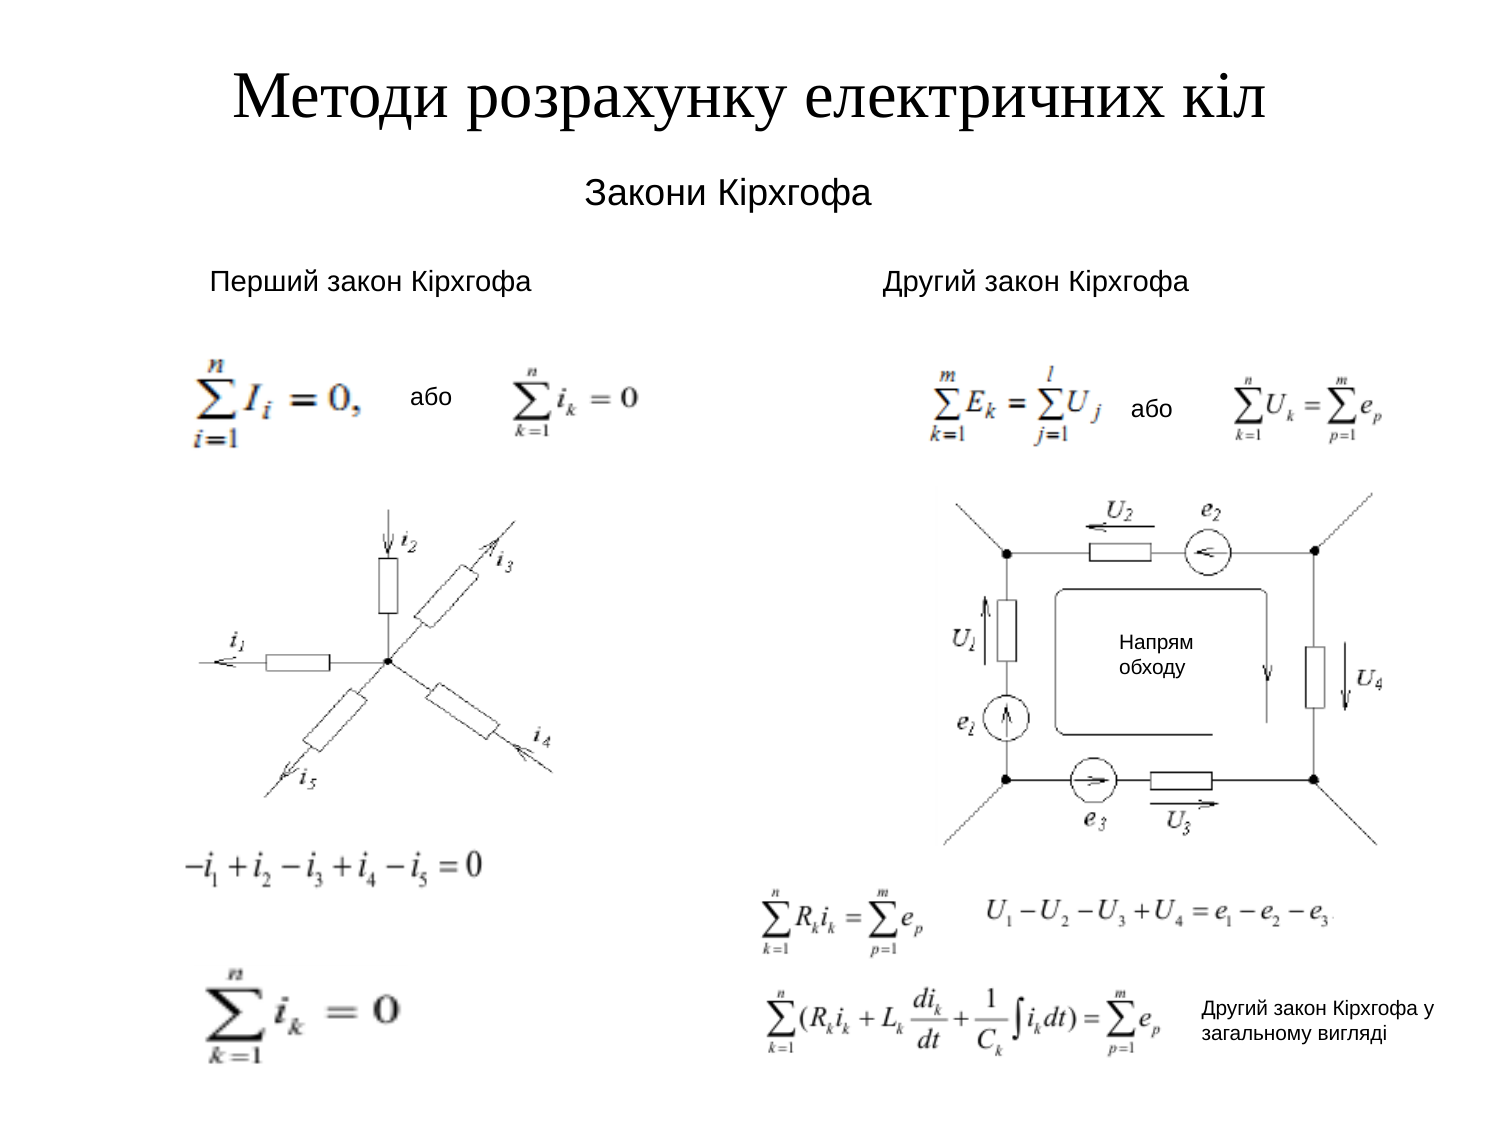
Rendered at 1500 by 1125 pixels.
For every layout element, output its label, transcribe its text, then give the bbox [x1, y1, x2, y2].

picture [915, 361, 1105, 450]
picture [159, 491, 609, 811]
text_box Другий закон Кірхгофа у загальному вигляді [1186, 987, 1459, 1053]
picture [749, 881, 929, 962]
text_box або [395, 373, 479, 419]
picture [903, 479, 1393, 858]
title Методи розрахунку електричних кіл [75, 45, 1425, 138]
text_box або [1116, 385, 1199, 431]
picture [170, 822, 491, 917]
text_box Перший закон Кірхгофа [194, 255, 585, 306]
picture [749, 975, 1166, 1064]
picture [194, 963, 408, 1083]
picture [1222, 361, 1385, 456]
picture [974, 881, 1334, 952]
text_box Другий закон Кірхгофа [868, 255, 1258, 306]
picture [501, 361, 641, 445]
picture [170, 349, 372, 457]
list Закони Кірхгофа [53, 160, 1404, 237]
